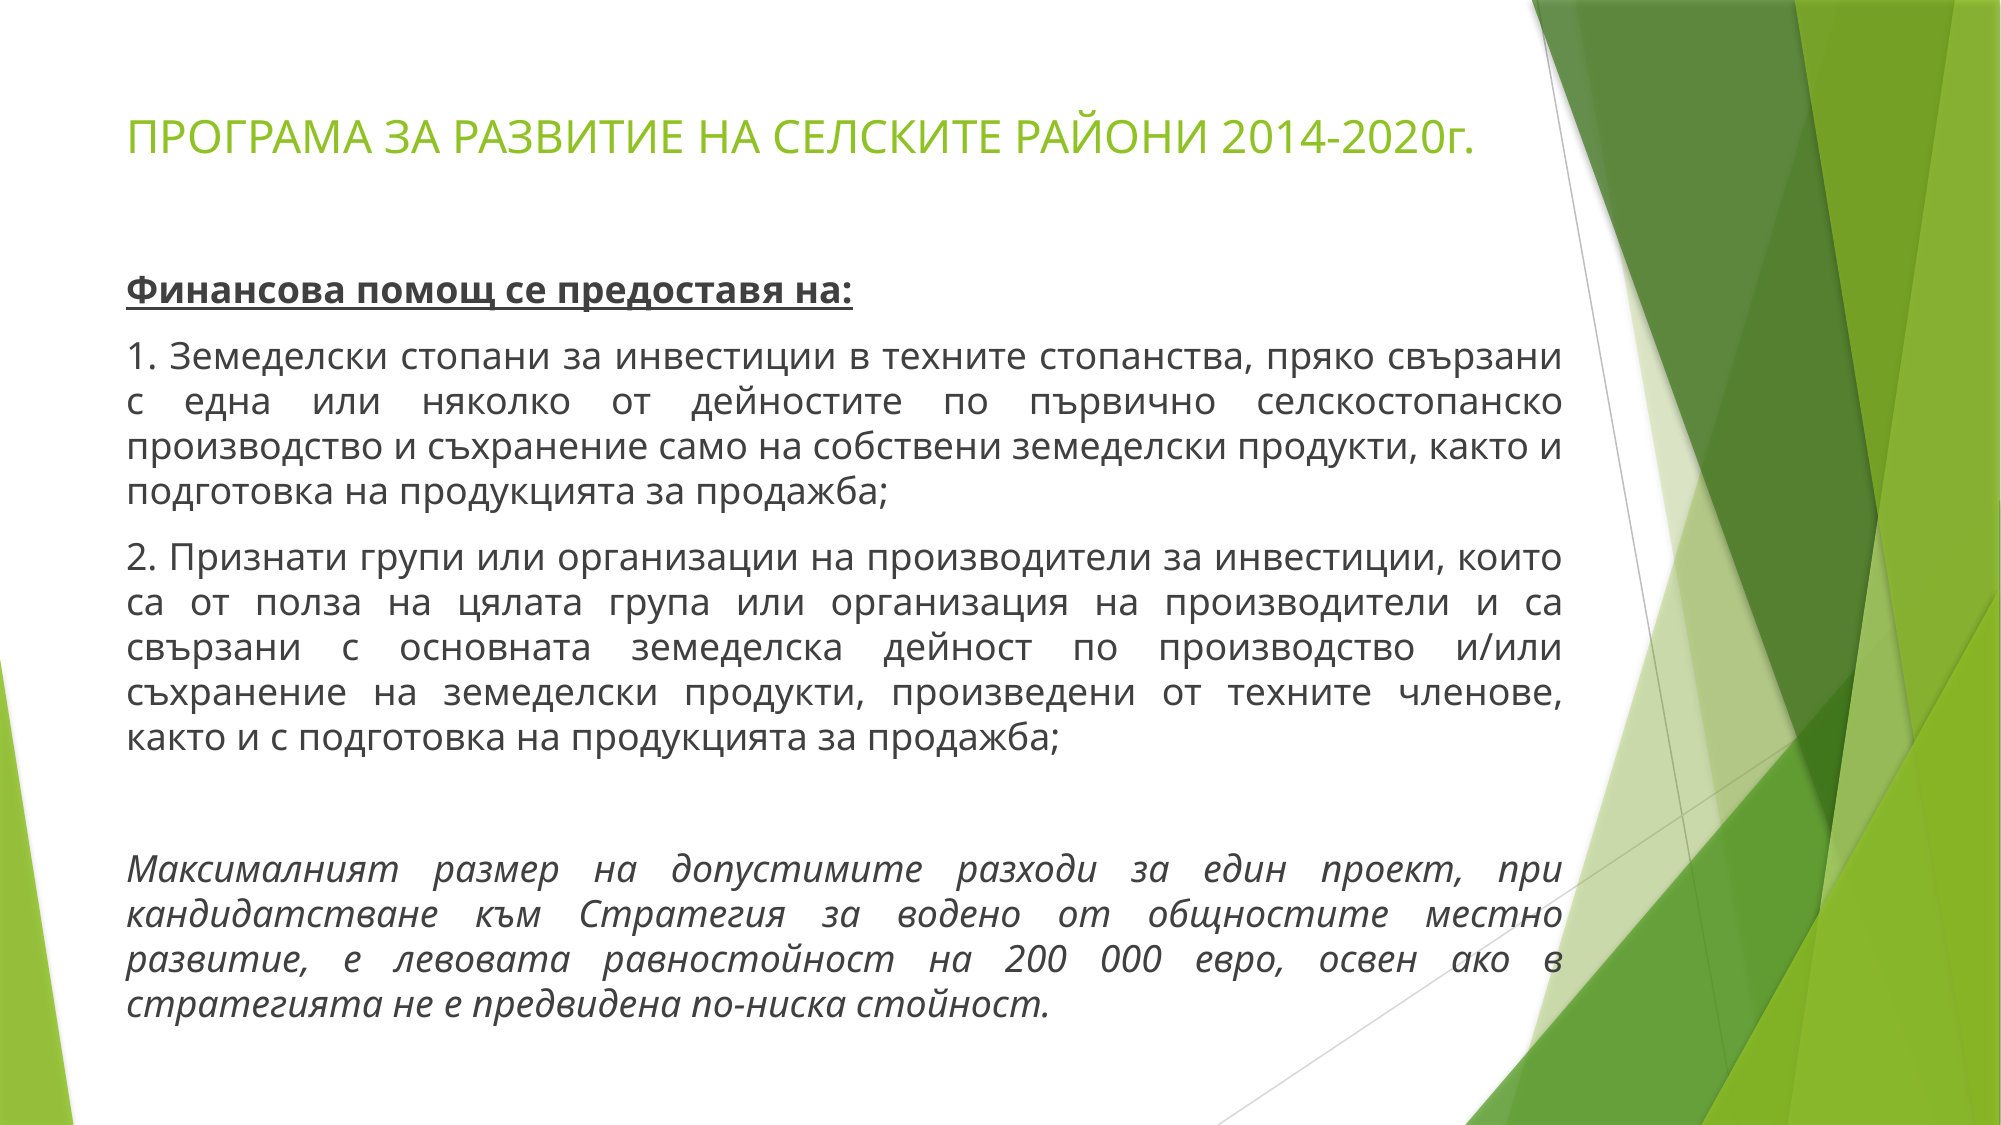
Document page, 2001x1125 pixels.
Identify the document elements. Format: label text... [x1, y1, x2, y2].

list Финансова помощ се предоставя на: 1. Земеделски стопани за инвестиции в техните стопанства, пряко свързани с една или няколко от дейностите по първично селскостопанско производство и съхранение само на собствени земеделски продукти, както и подготовка на продукцията за продажба; 2. Признати групи или организации на производители за инвестиции, които са от полза на цялата група или организация на производители и са свързани с основната земеделска дейност по производство и/или съхранение на земеделски продукти, произведени от техните членове, както и с подготовка на продукцията за продажба; Максималният размер на допустимите разходи за един проект, при кандидатстване към Стратегия за водено от общностите местно развитие, е левовата равностойност на 200 000 евро, освен ако в стратегията не е предвидена по-ниска стойност. [111, 258, 1580, 1086]
title ПРОГРАМА ЗА РАЗВИТИЕ НА СЕЛСКИТЕ РАЙОНИ 2014-2020г. [111, 99, 1522, 210]
